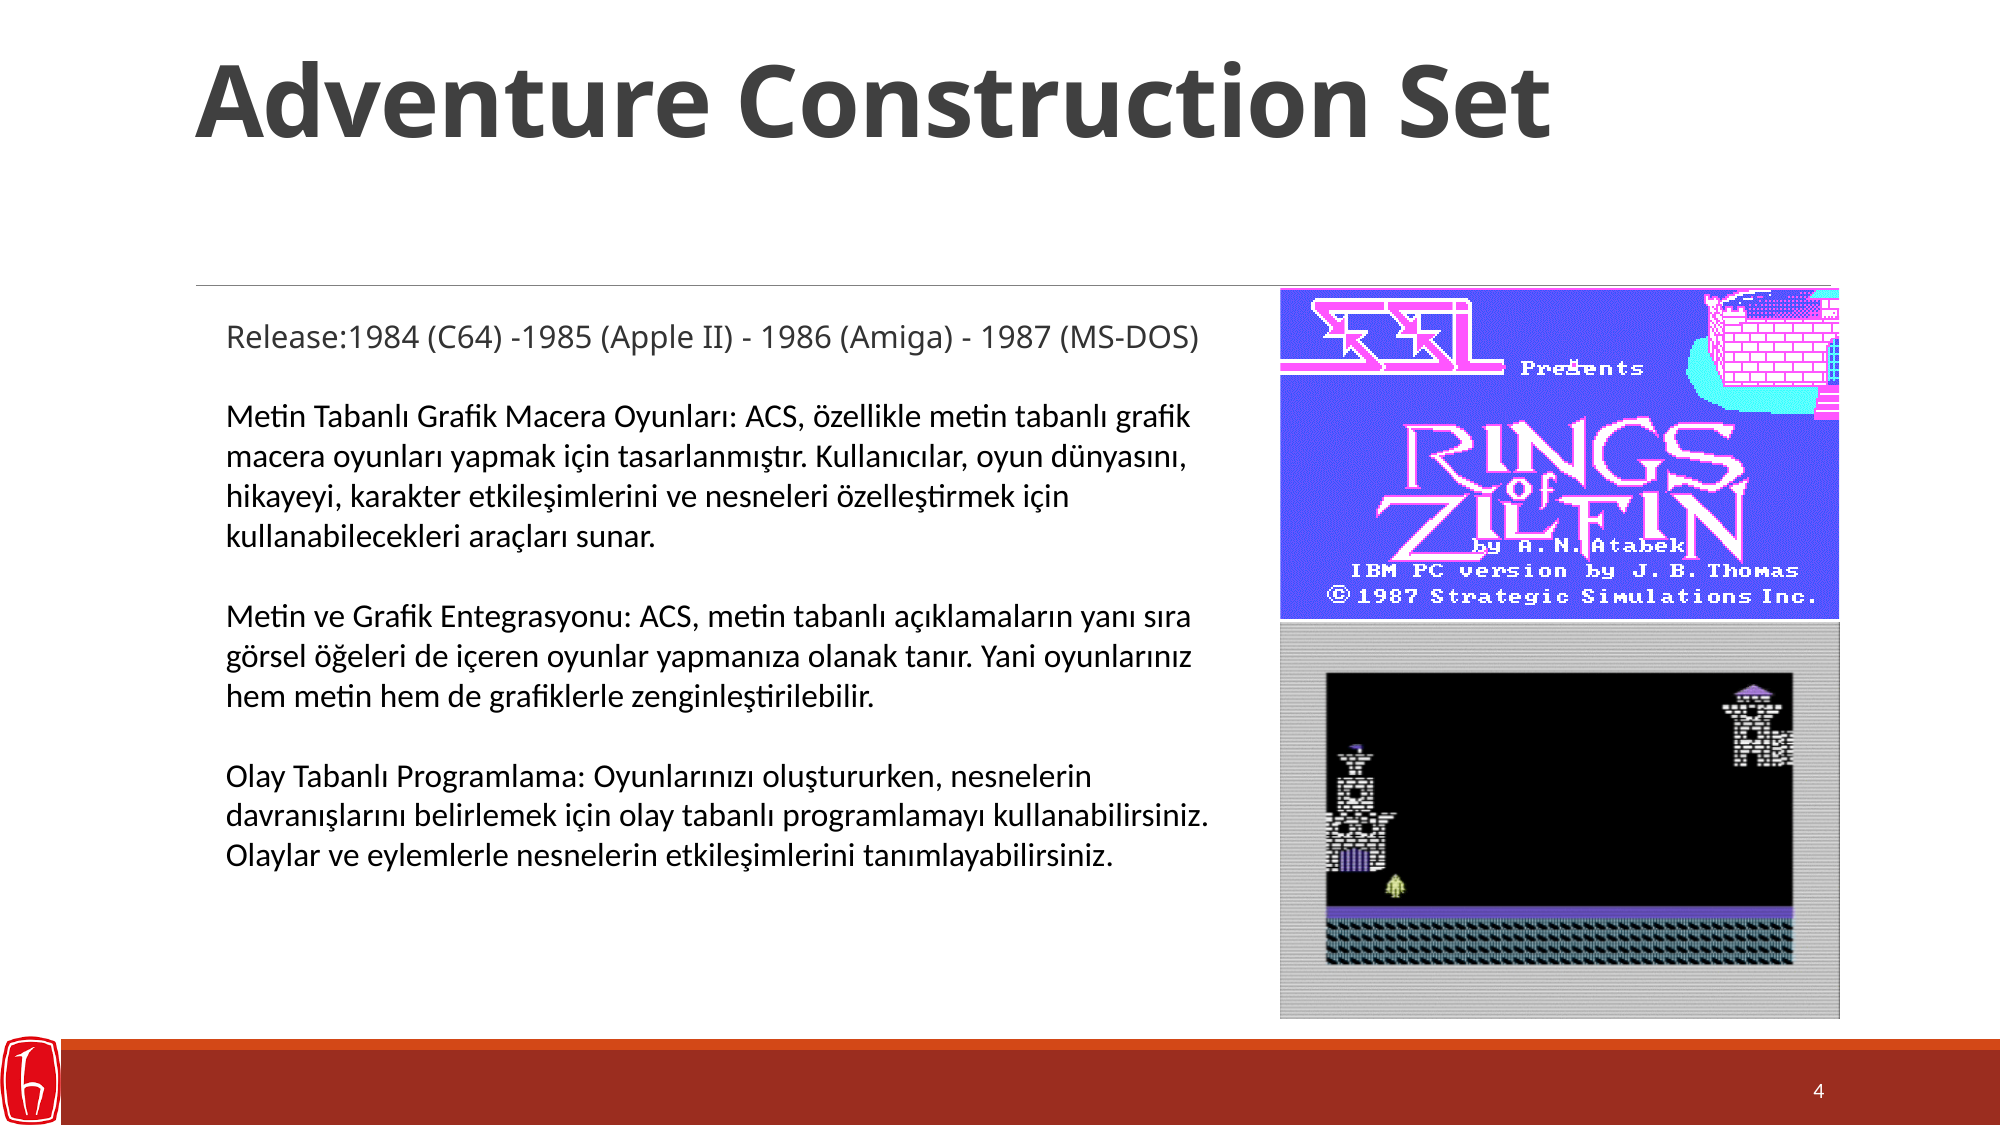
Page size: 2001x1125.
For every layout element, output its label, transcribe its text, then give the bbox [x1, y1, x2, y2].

title Adventure Construction Set [180, 47, 1830, 285]
text_box Release:1984 (C64) -1985 (Apple II) - 1986 (Amiga) - 1987 (MS-DOS) Metin Tabanlı Grafik Macera Oyunları: ACS, özellikle metin tabanlı grafik macera oyunları yapmak için tasarlanmıştır. Kullanıcılar, oyun dünyasını, hikayeyi, karakter etkileşimlerini ve nesneleri özelleştirmek için kullanabilecekleri araçları sunar. Metin ve Grafik Entegrasyonu: ACS, metin tabanlı açıklamaların yanı sıra görsel öğeleri de içeren oyunlar yapmanıza olanak tanır. Yani oyunlarınız hem metin hem de grafiklerle zenginleştirilebilir. Olay Tabanlı Programlama: Oyunlarınızı oluştururken, nesnelerin davranışlarını belirlemek için olay tabanlı programlamayı kullanabilirsiniz. Olaylar ve eylemlerle nesnelerin etkileşimlerini tanımlayabilirsiniz. [211, 309, 1237, 881]
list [1279, 625, 1840, 1019]
slide_number 4 [1624, 1059, 1840, 1120]
picture [1279, 287, 1840, 620]
picture [0, 1035, 61, 1125]
